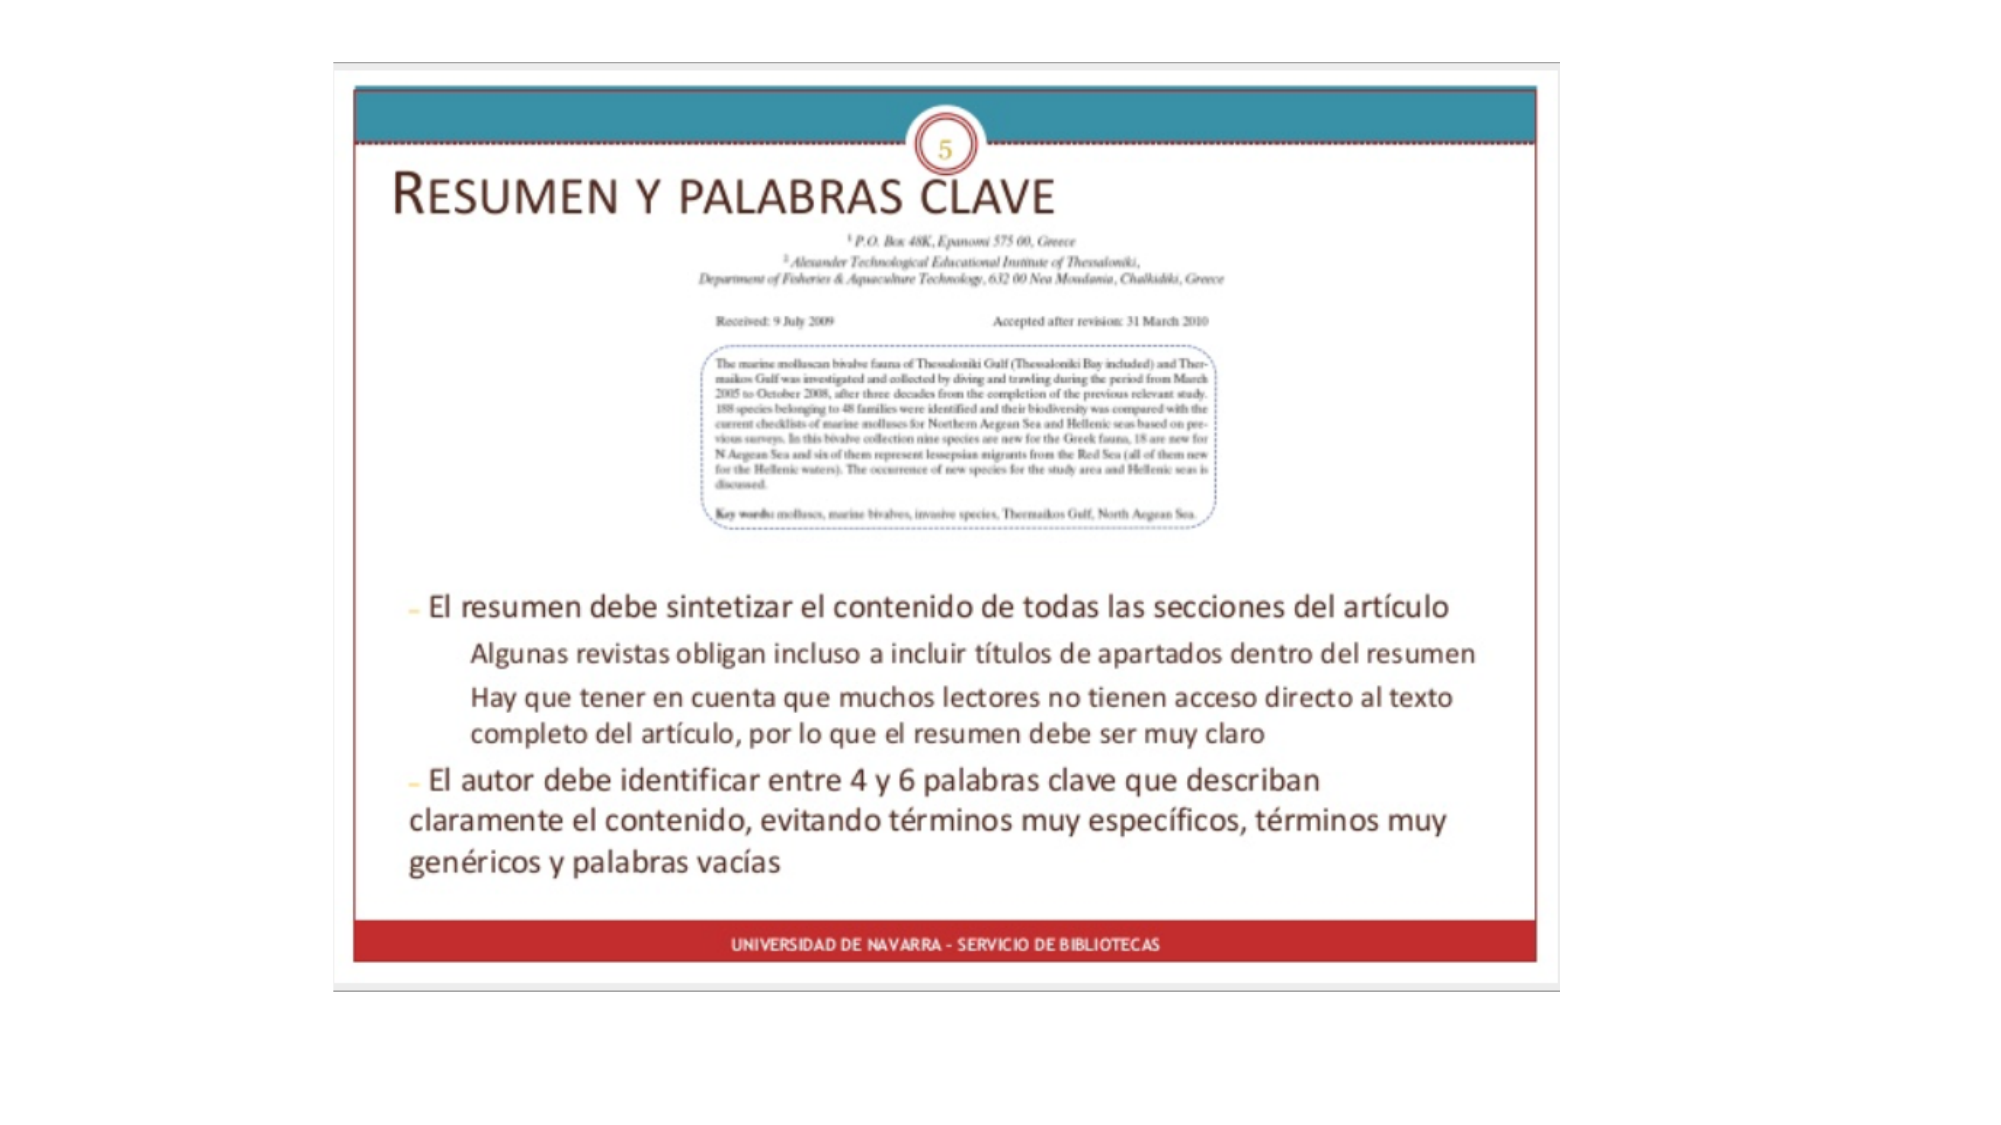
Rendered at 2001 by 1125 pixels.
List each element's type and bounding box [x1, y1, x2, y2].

picture [333, 62, 1560, 993]
